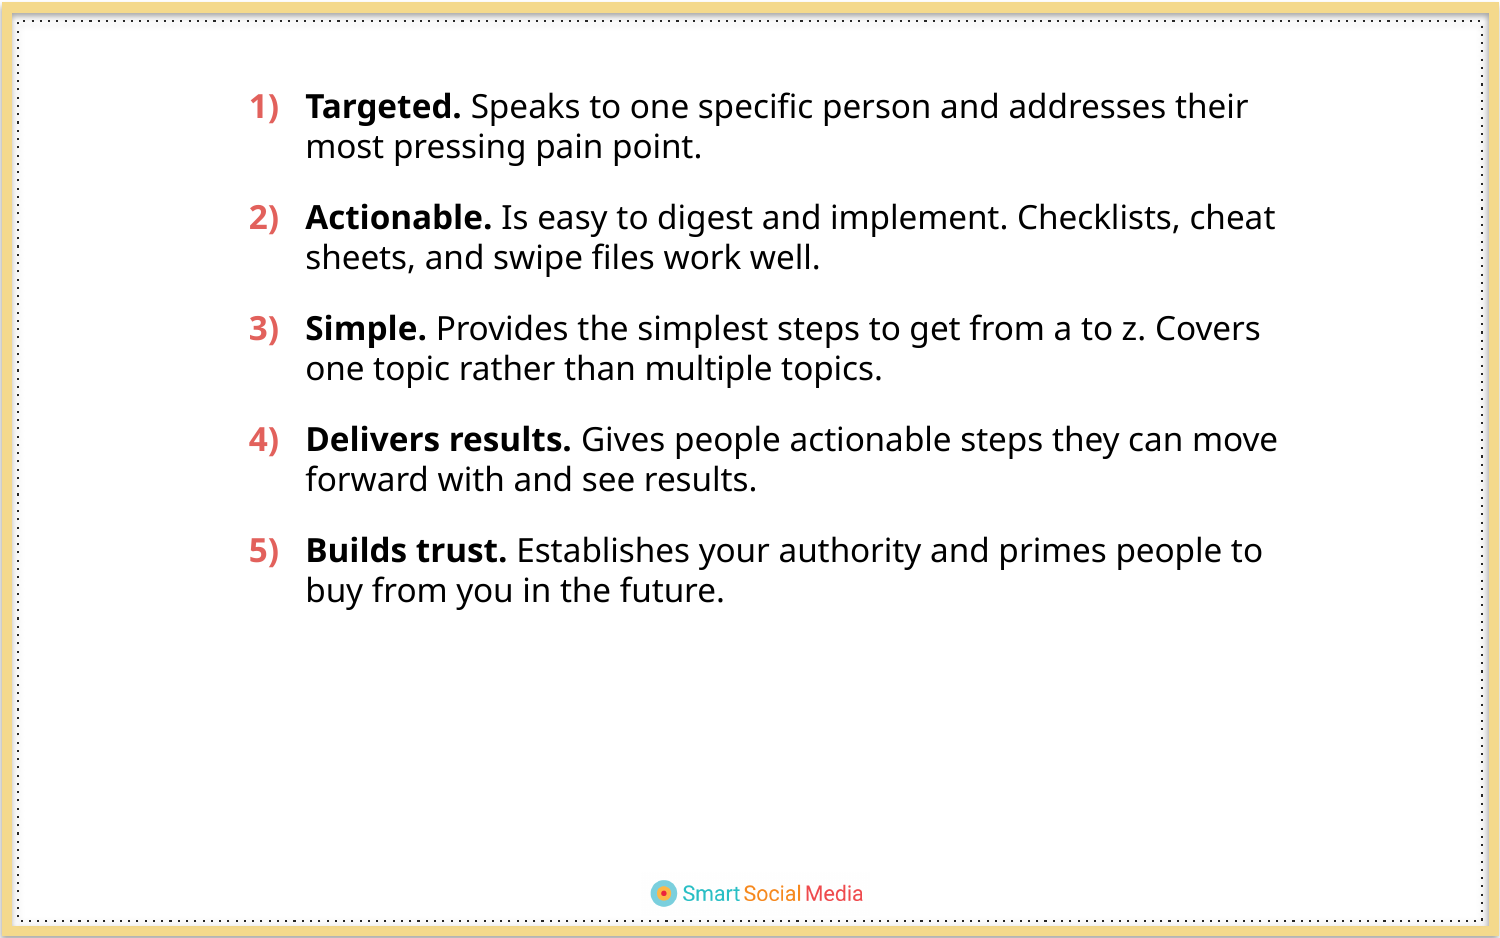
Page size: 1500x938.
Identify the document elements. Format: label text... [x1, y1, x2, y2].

picture [641, 872, 870, 916]
text_box Targeted. Speaks to one specific person and addresses their most pressing pain point. Actionable. Is easy to digest and implement. Checklists, cheat sheets, and swipe files work well. Simple. Provides the simplest steps to get from a to z. Covers one topic rather than multiple topics. Delivers results. Gives people actionable steps they can move forward with and see results. Builds trust. Establishes your authority and primes people to buy from you in the future. [234, 77, 1303, 617]
